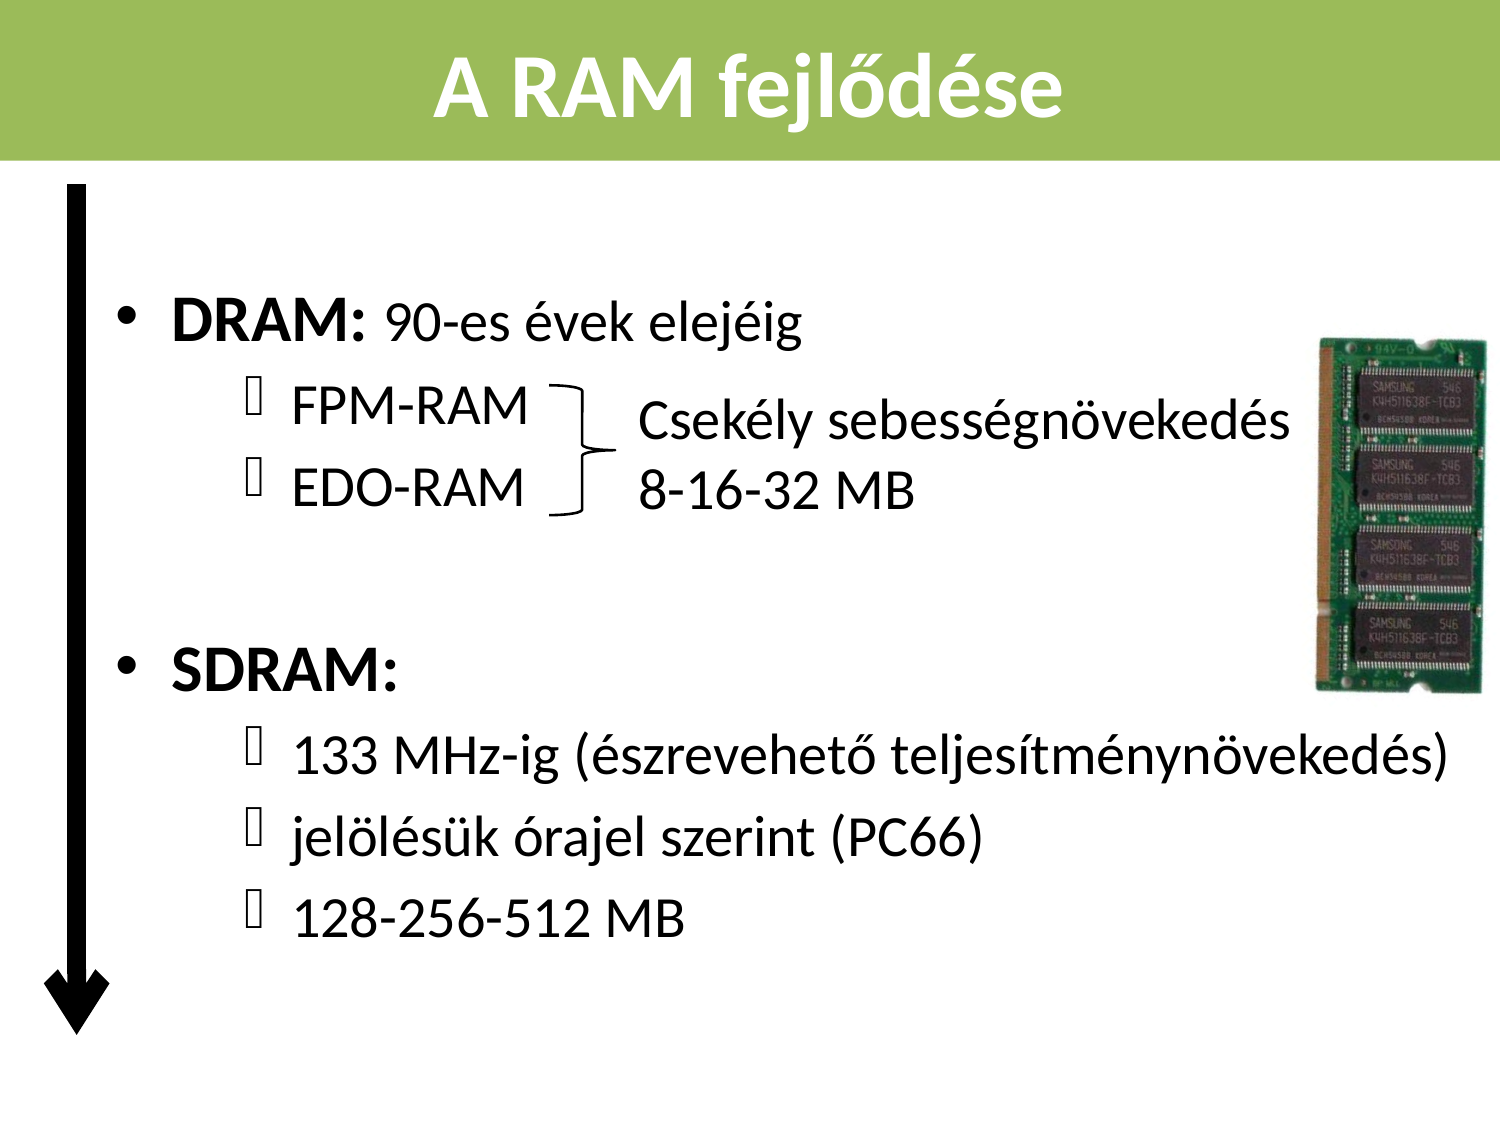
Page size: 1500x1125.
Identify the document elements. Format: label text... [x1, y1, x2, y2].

text_box A RAM fejlődése [0, 0, 1500, 161]
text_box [548, 373, 1194, 531]
picture [1137, 245, 1500, 787]
list DRAM: 90-es évek elejéig FPM-RAM EDO-RAM SDRAM: 133 MHz-ig (észrevehető teljesítménynövekedés) jelölésük órajel szerint (PC66) 128-256-512 MB [100, 267, 1483, 1083]
